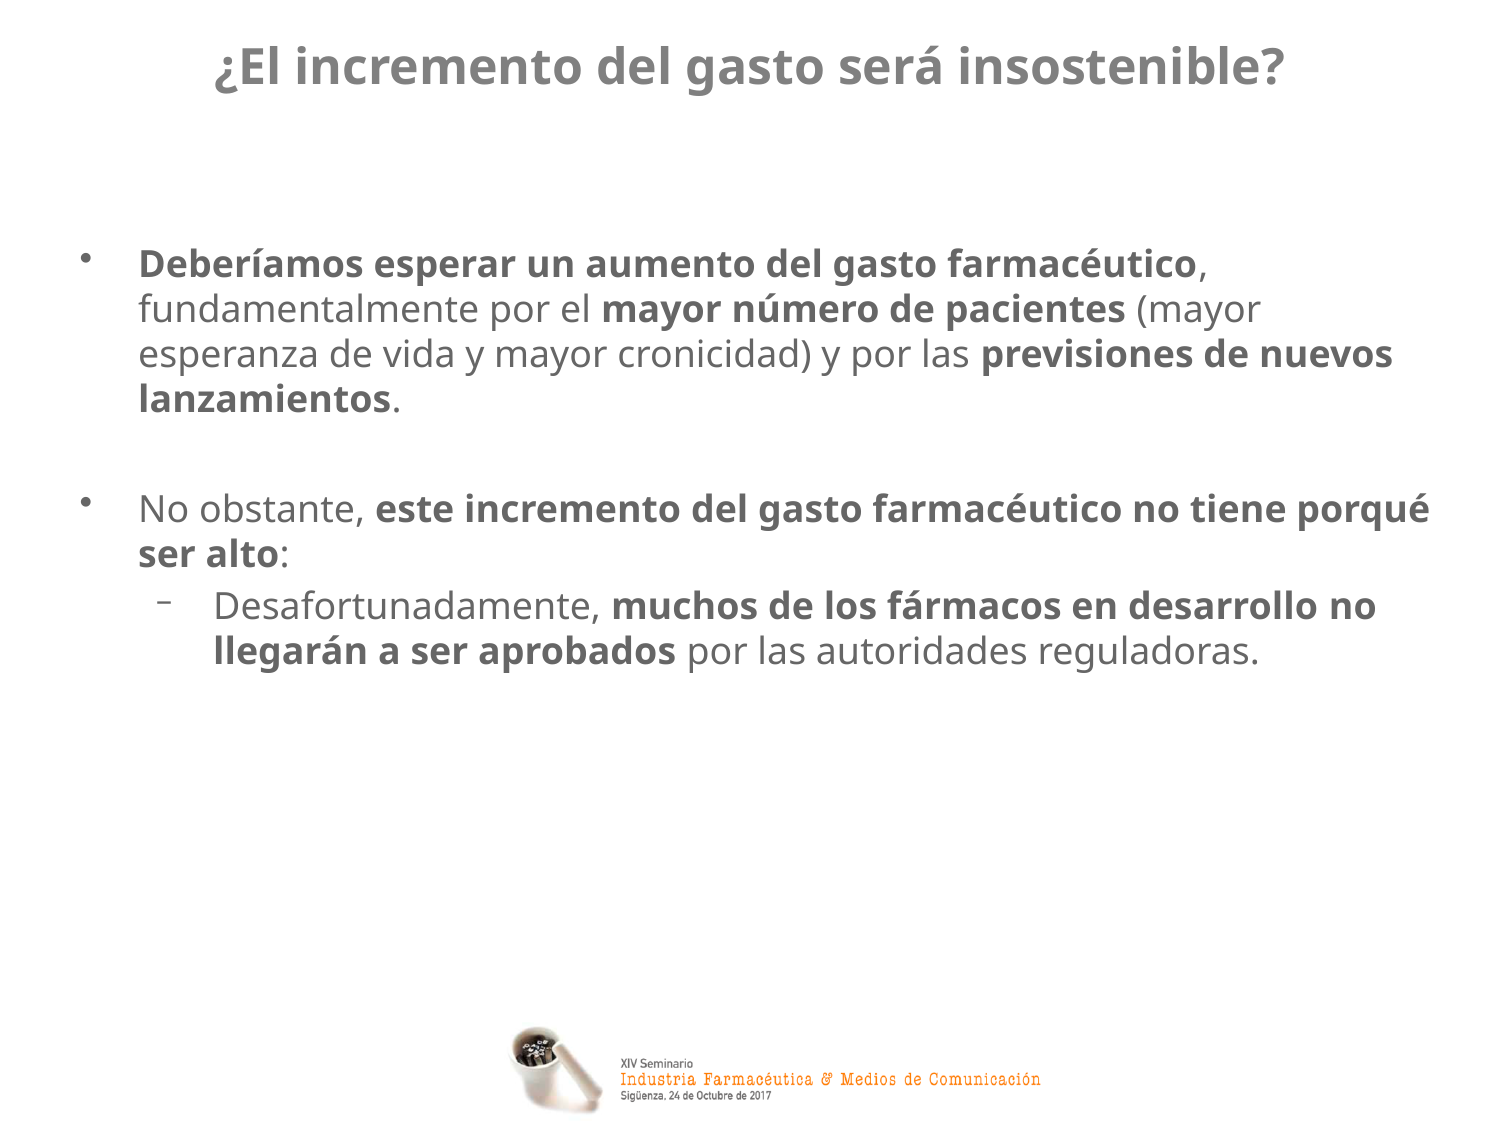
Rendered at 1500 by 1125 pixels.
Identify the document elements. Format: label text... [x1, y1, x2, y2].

picture [489, 1011, 1075, 1121]
text_box ¿El incremento del gasto será insostenible? [0, 26, 1500, 102]
text_box No obstante, este incremento del gasto farmacéutico no tiene porqué ser alto: Desafortunadamente, muchos de los fármacos en desarrollo no llegarán a ser aprobados por las autoridades reguladoras. [64, 477, 1447, 680]
text_box Deberíamos esperar un aumento del gasto farmacéutico, fundamentalmente por el mayor número de pacientes (mayor esperanza de vida y mayor cronicidad) y por las previsiones de nuevos lanzamientos. [64, 232, 1447, 428]
